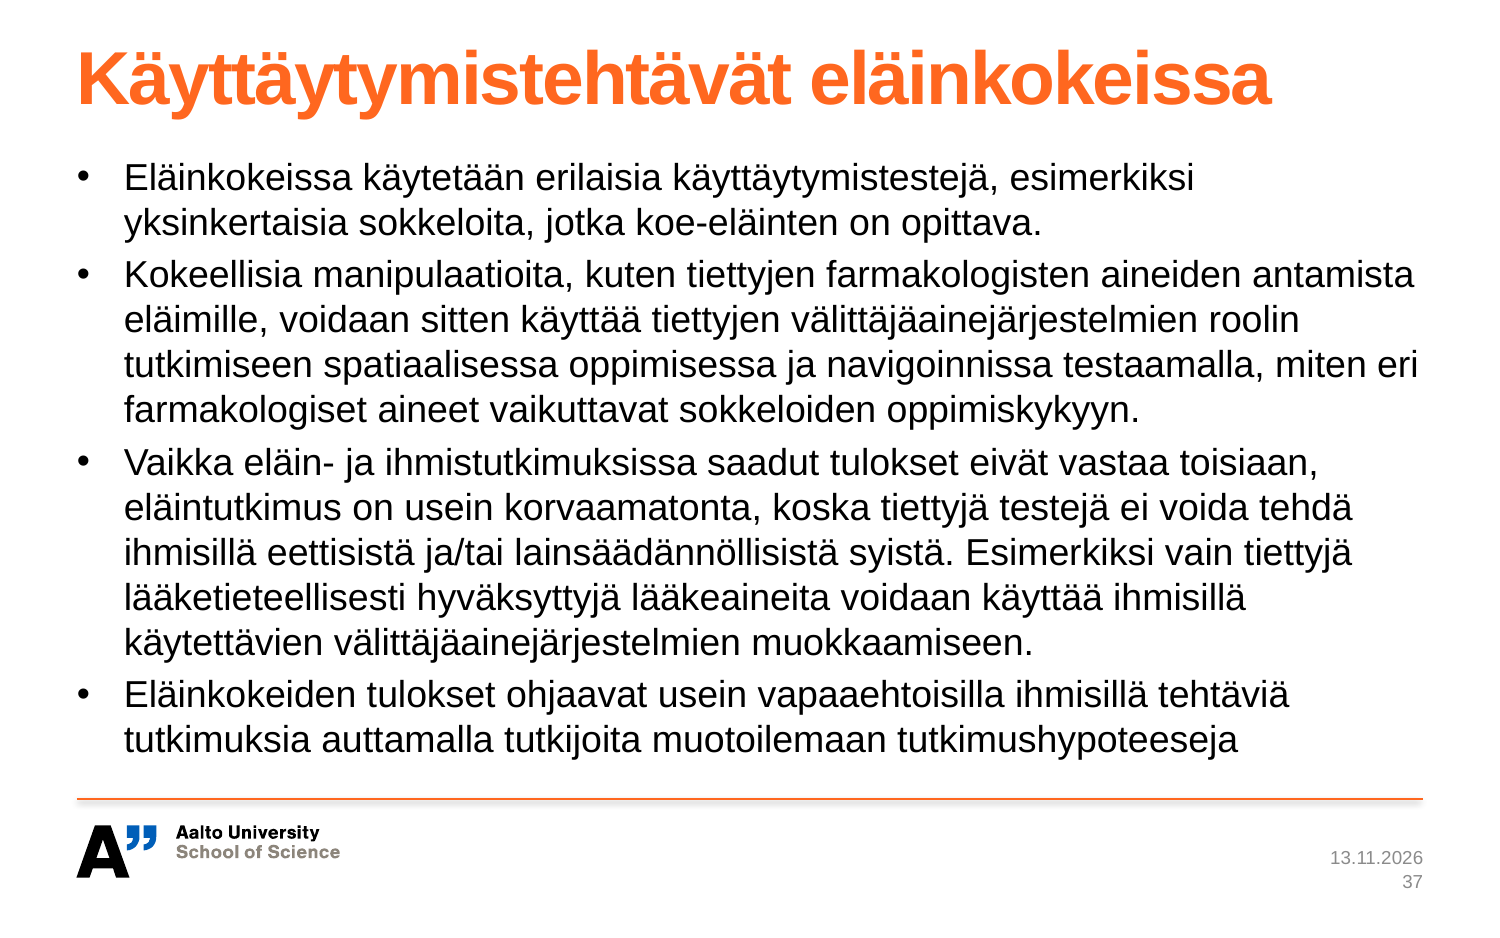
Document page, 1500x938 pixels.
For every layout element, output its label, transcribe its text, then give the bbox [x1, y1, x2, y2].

slide_number 37 [829, 870, 1424, 893]
title Käyttäytymistehtävät eläinkokeissa [76, 43, 1424, 128]
list Eläinkokeissa käytetään erilaisia käyttäytymistestejä, esimerkiksi yksinkertaisia sokkeloita, jotka koe-eläinten on opittava. Kokeellisia manipulaatioita, kuten tiettyjen farmakologisten aineiden antamista eläimille, voidaan sitten käyttää tiettyjen välittäjäainejärjestelmien roolin tutkimiseen spatiaalisessa oppimisessa ja navigoinnissa testaamalla, miten eri farmakologiset aineet vaikuttavat sokkeloiden oppimiskykyyn. Vaikka eläin- ja ihmistutkimuksissa saadut tulokset eivät vastaa toisiaan, eläintutkimus on usein korvaamatonta, koska tiettyjä testejä ei voida tehdä ihmisillä eettisistä ja/tai lainsäädännöllisistä syistä. Esimerkiksi vain tiettyjä lääketieteellisesti hyväksyttyjä lääkeaineita voidaan käyttää ihmisillä käytettävien välittäjäainejärjestelmien muokkaamiseen. Eläinkokeiden tulokset ohjaavat usein vapaaehtoisilla ihmisillä tehtäviä tutkimuksia auttamalla tutkijoita muotoilemaan tutkimushypoteeseja [76, 152, 1424, 790]
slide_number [829, 844, 1424, 870]
